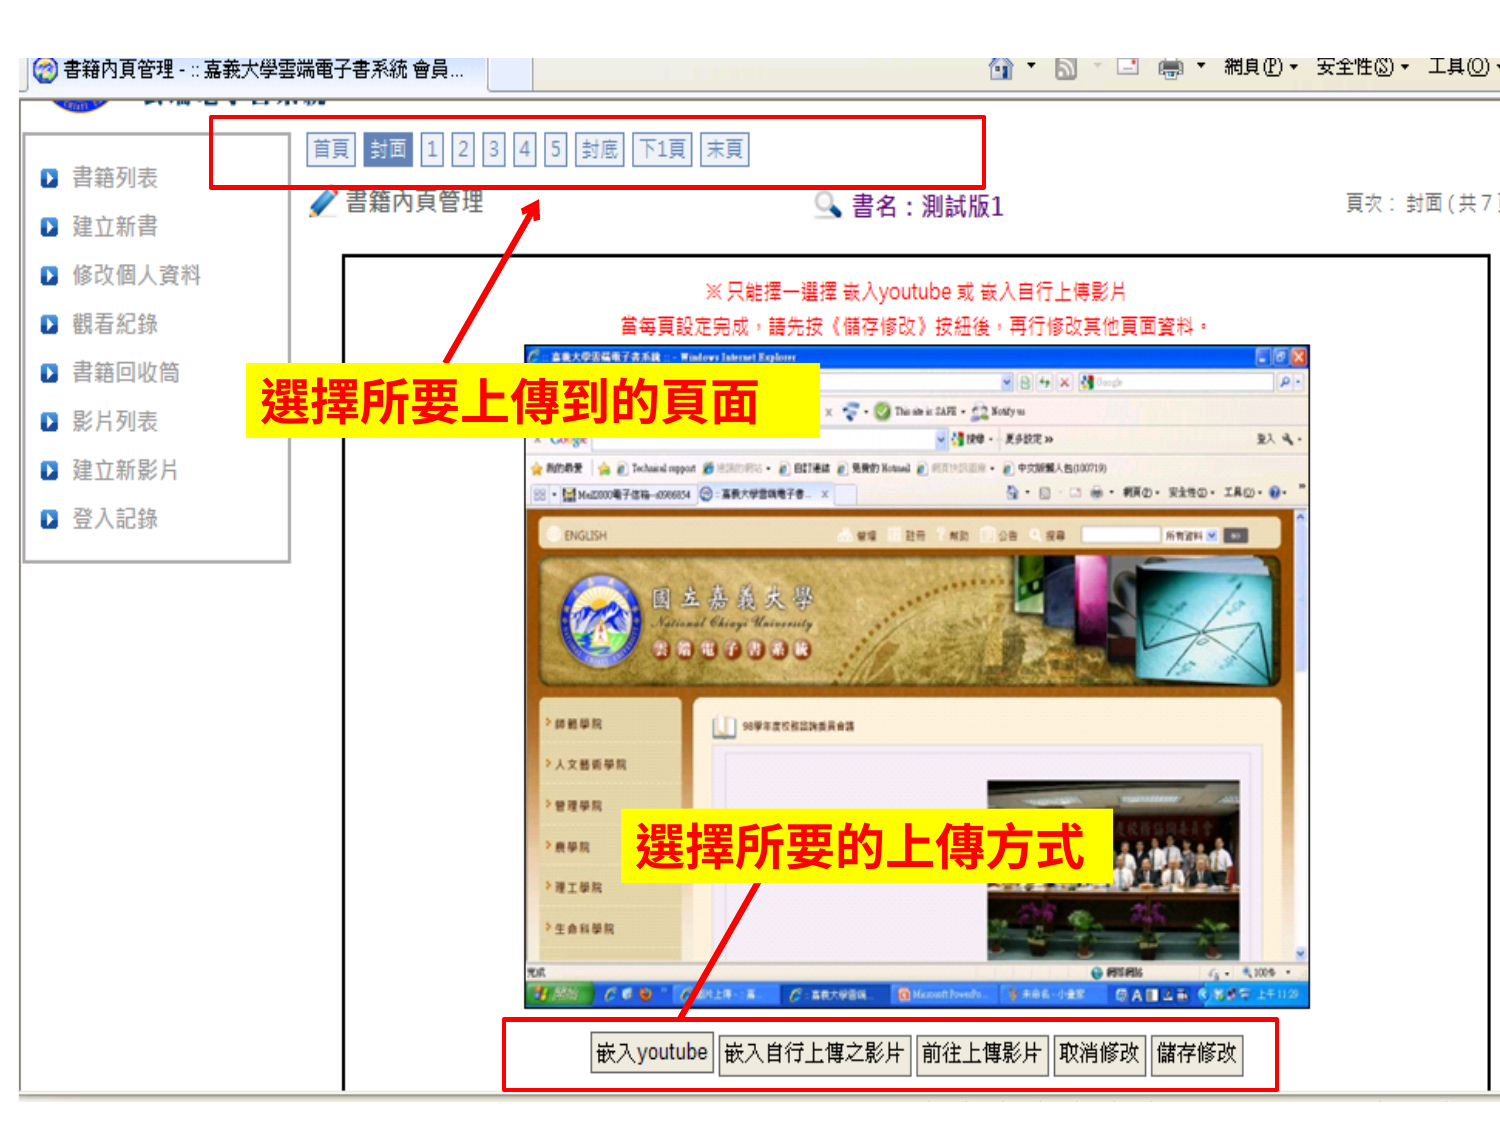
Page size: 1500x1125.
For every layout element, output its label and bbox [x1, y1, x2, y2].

text_box [644, 890, 809, 985]
picture [18, 58, 1500, 1102]
text_box [409, 234, 575, 329]
